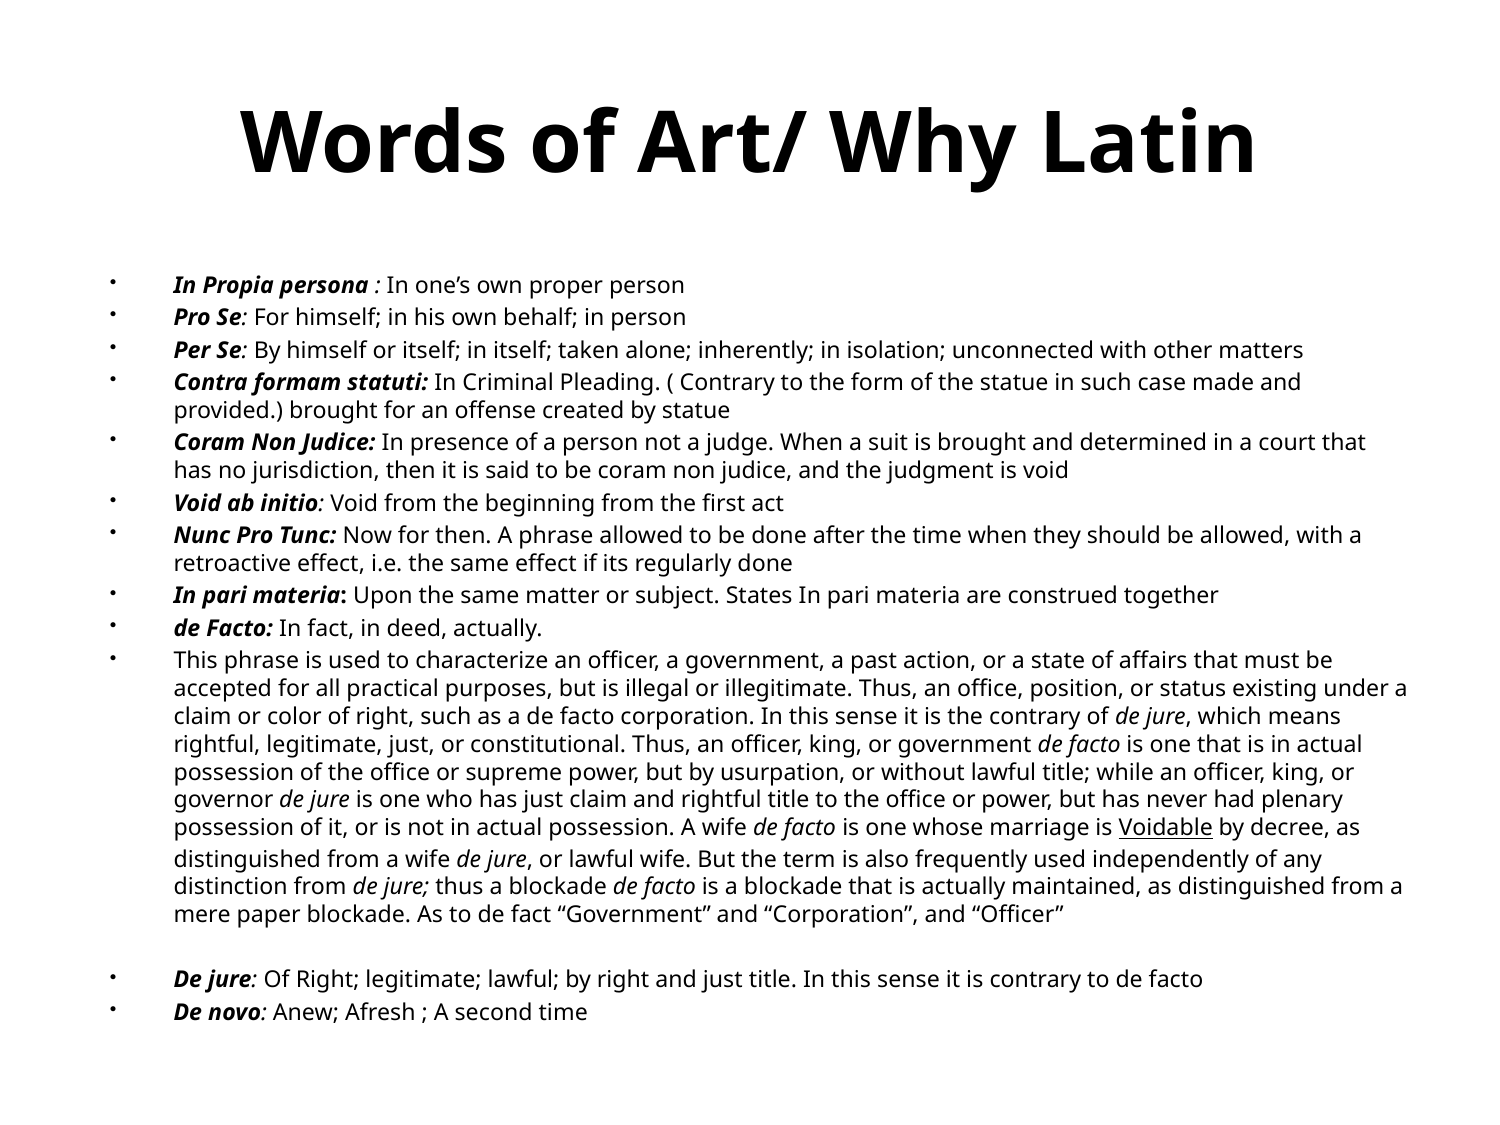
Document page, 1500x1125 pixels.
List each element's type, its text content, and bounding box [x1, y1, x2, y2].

title Words of Art/ Why Latin [75, 45, 1425, 233]
list In Propia persona : In one’s own proper person Pro Se: For himself; in his own behalf; in person Per Se: By himself or itself; in itself; taken alone; inherently; in isolation; unconnected with other matters Contra formam statuti: In Criminal Pleading. ( Contrary to the form of the statue in such case made and provided.) brought for an offense created by statue Coram Non Judice: In presence of a person not a judge. When a suit is brought and determined in a court that has no jurisdiction, then it is said to be coram non judice, and the judgment is void Void ab initio: Void from the beginning from the first act Nunc Pro Tunc: Now for then. A phrase allowed to be done after the time when they should be allowed, with a retroactive effect, i.e. the same effect if its regularly done In pari materia: Upon the same matter or subject. States In pari materia are construed together de Facto: In fact, in deed, actually. This phrase is used to characterize an officer, a government, a past action, or a state of affairs that must be accepted for all practical purposes, but is illegal or illegitimate. Thus, an office, position, or status existing under a claim or color of right, such as a de facto corporation. In this sense it is the contrary of de jure, which means rightful, legitimate, just, or constitutional. Thus, an officer, king, or government de facto is one that is in actual possession of the office or supreme power, but by usurpation, or without lawful title; while an officer, king, or governor de jure is one who has just claim and rightful title to the office or power, but has never had plenary possession of it, or is not in actual possession. A wife de facto is one whose marriage is Voidable by decree, as distinguished from a wife de jure, or lawful wife. But the term is also frequently used independently of any distinction from de jure; thus a blockade de facto is a blockade that is actually maintained, as distinguished from a mere paper blockade. As to de fact “Government” and “Corporation”, and “Officer” De jure: Of Right; legitimate; lawful; by right and just title. In this sense it is contrary to de facto De novo: Anew; Afresh ; A second time [75, 262, 1425, 1035]
